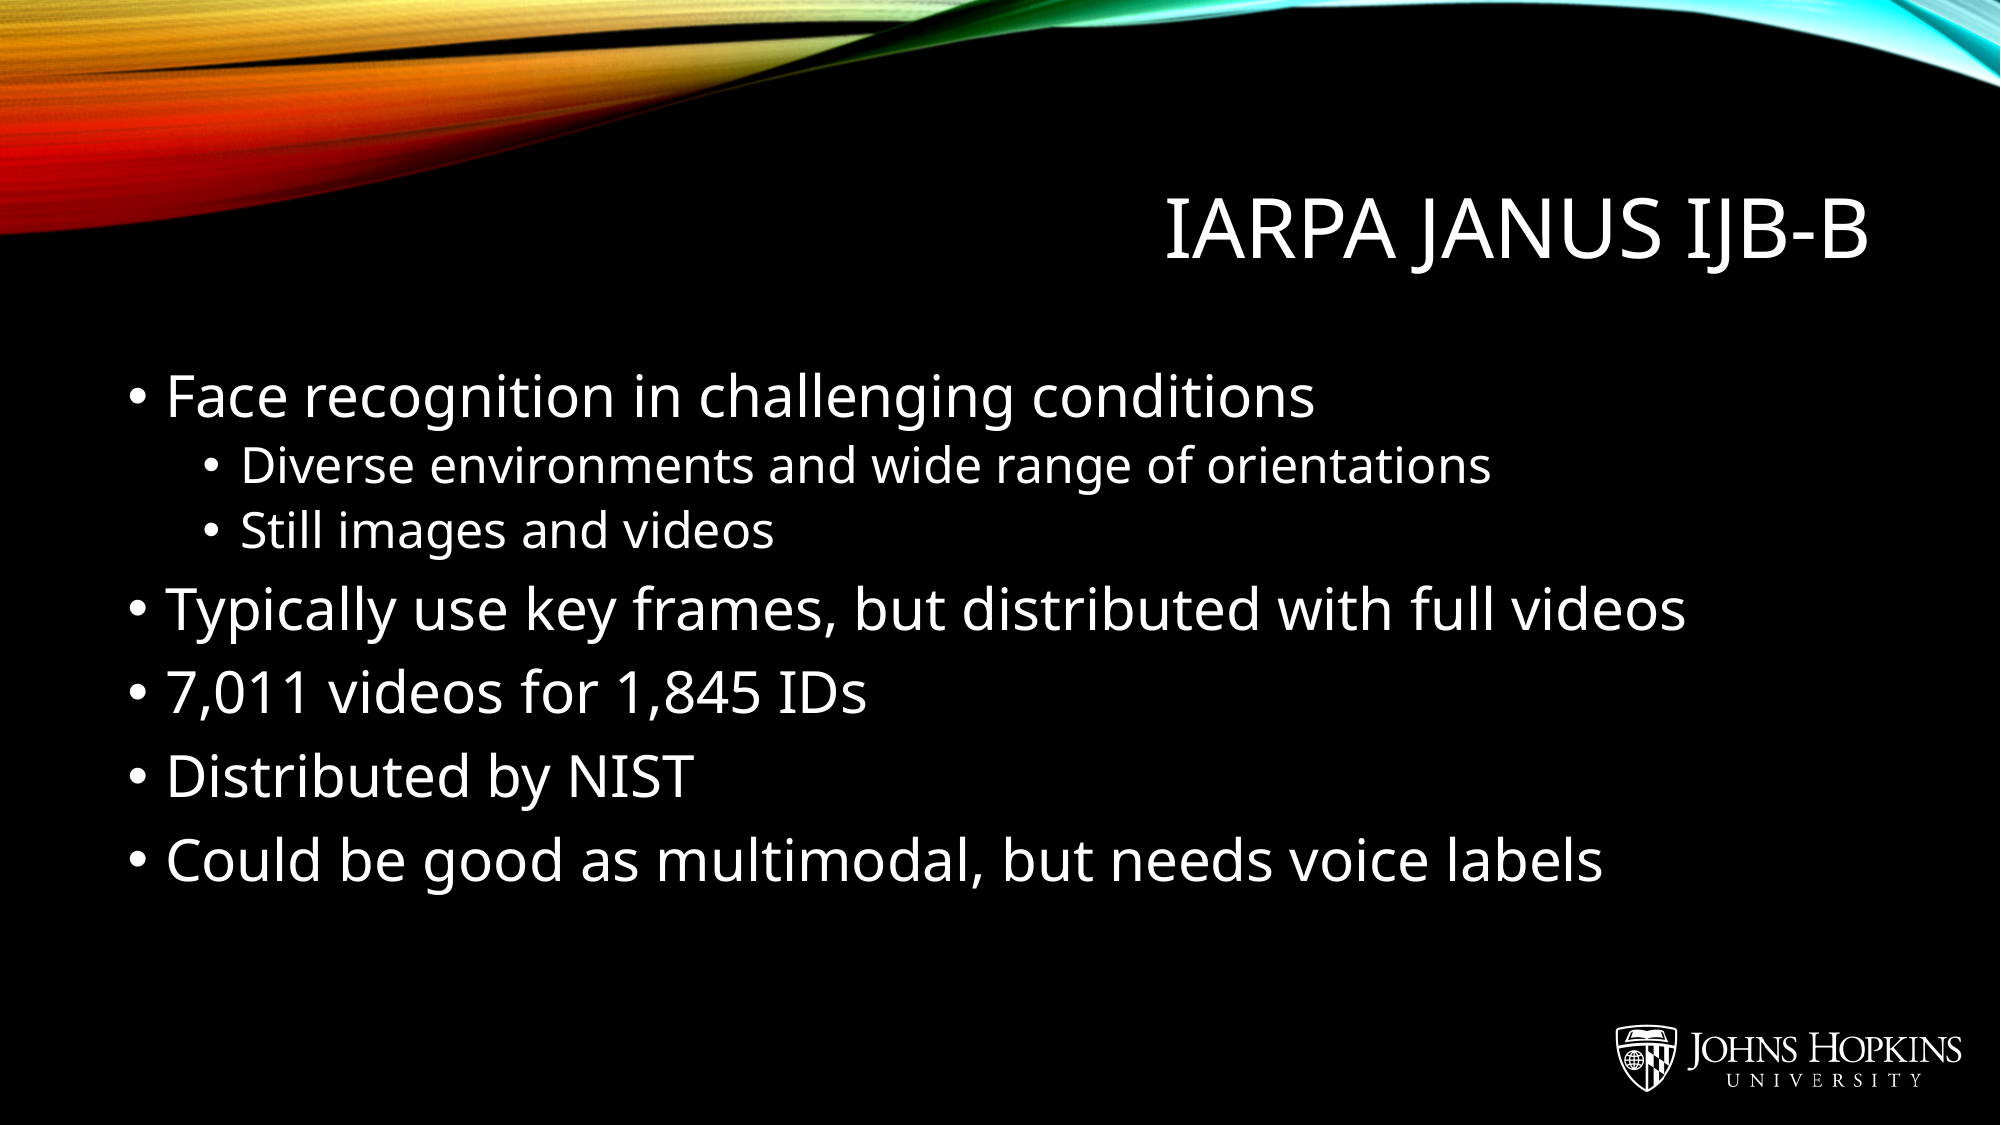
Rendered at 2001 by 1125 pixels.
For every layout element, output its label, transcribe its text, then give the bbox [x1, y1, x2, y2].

title IARPA Janus ijb-b [474, 125, 1888, 338]
picture [0, 0, 2000, 237]
list Face recognition in challenging conditions Diverse environments and wide range of orientations Still images and videos Typically use key frames, but distributed with full videos 7,011 videos for 1,845 IDs Distributed by NIST Could be good as multimodal, but needs voice labels [112, 360, 1888, 1021]
picture [1615, 1024, 1964, 1095]
